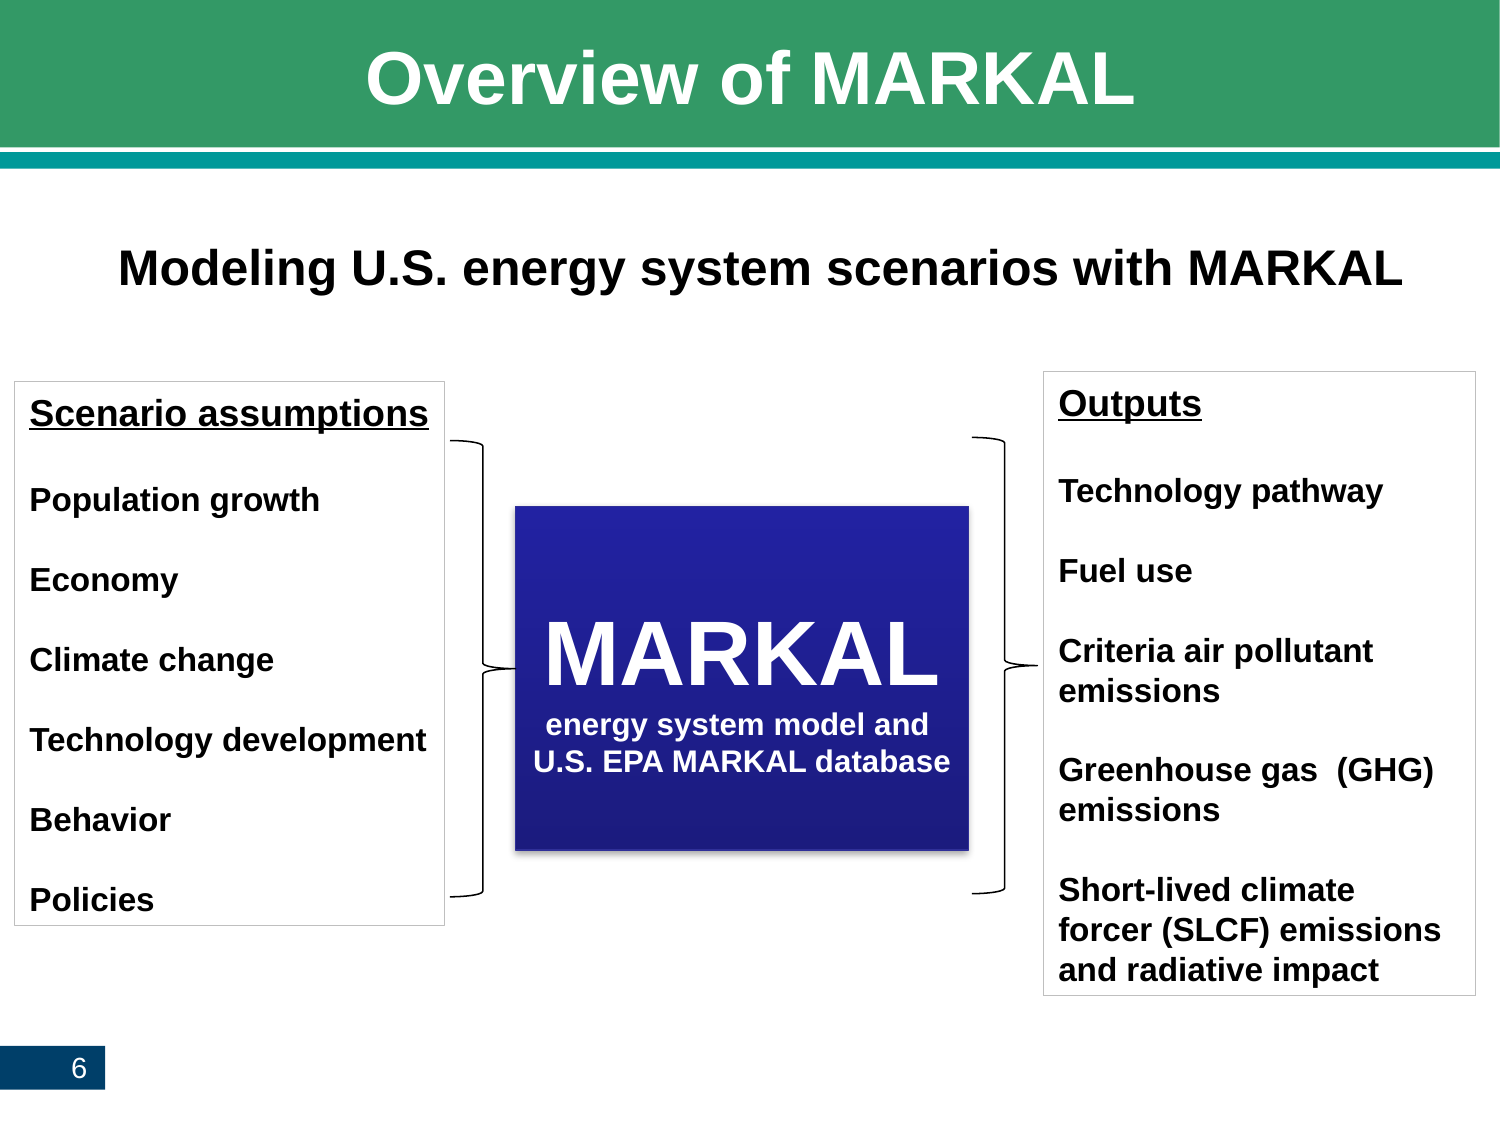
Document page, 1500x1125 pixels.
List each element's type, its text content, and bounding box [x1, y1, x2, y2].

text_box [971, 437, 1038, 894]
text_box [449, 440, 516, 897]
text_box MARKAL energy system model and U.S. EPA MARKAL database [515, 506, 969, 851]
text_box Modeling U.S. energy system scenarios with MARKAL [103, 228, 1420, 303]
text_box Outputs Technology pathway Fuel use Criteria air pollutant emissions Greenhouse gas (GHG) emissions Short-lived climate forcer (SLCF) emissions and radiative impact [1043, 371, 1476, 996]
title Overview of MARKAL [41, 0, 1461, 151]
text_box Scenario assumptions Population growth Economy Climate change Technology development Behavior Policies [14, 381, 445, 926]
